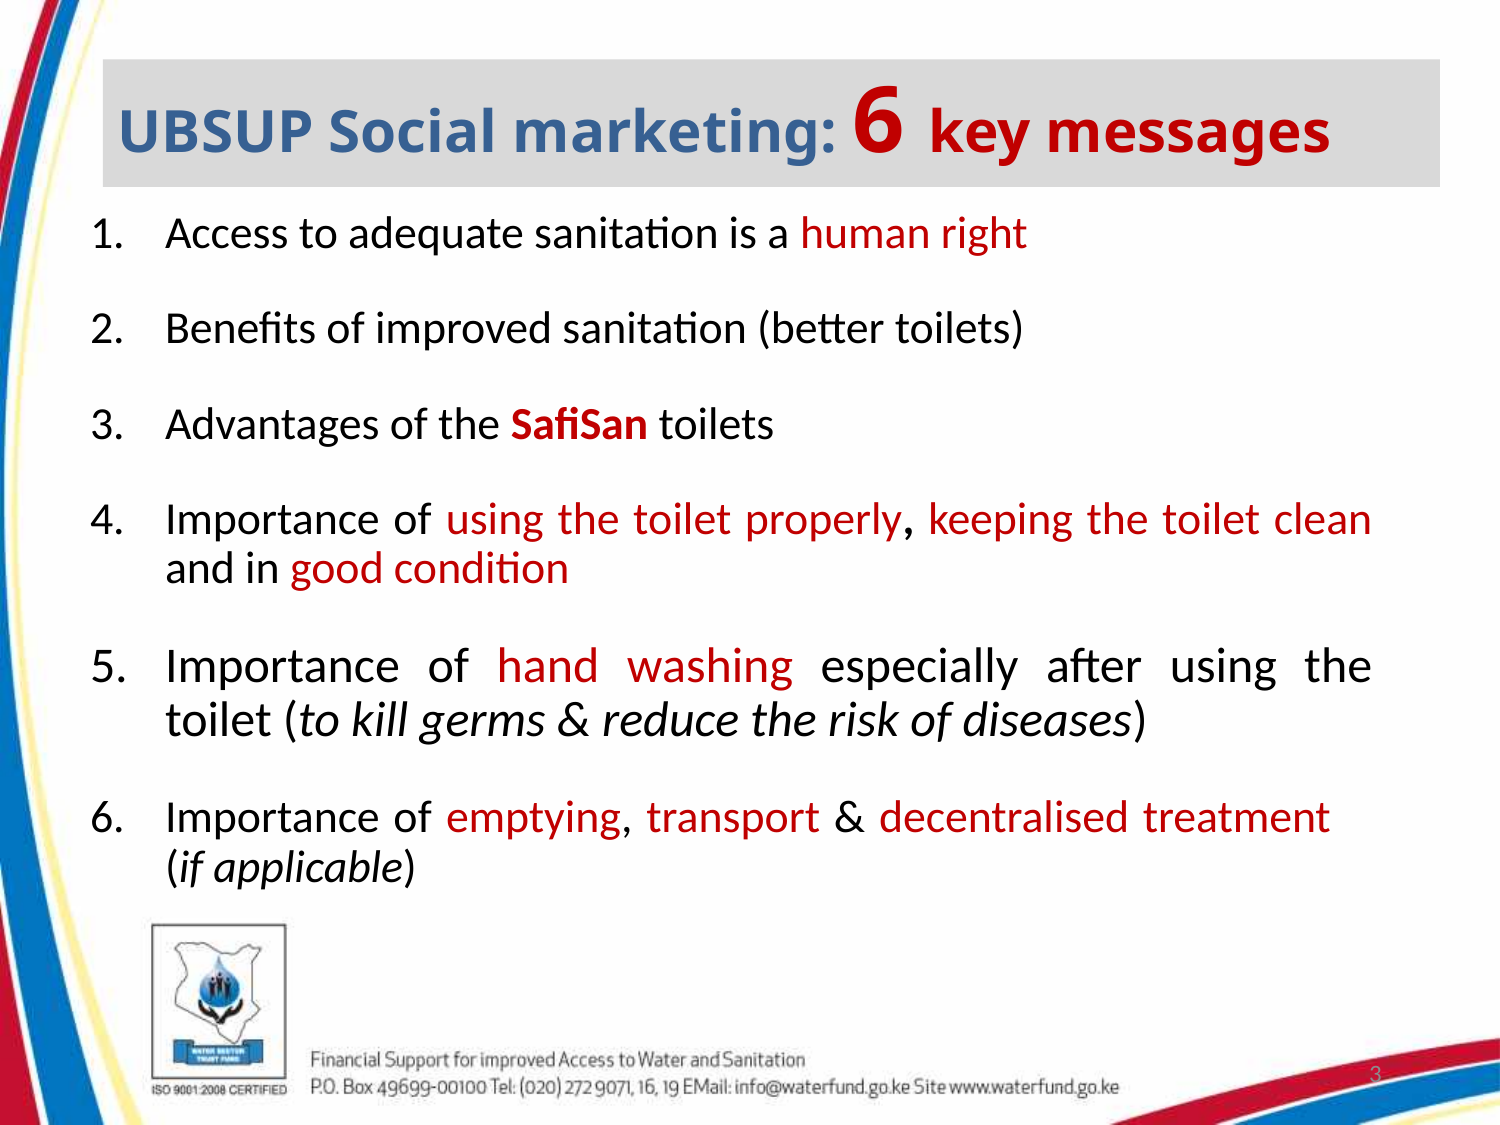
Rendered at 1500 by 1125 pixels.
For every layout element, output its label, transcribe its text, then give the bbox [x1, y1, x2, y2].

slide_number 3 [1059, 1042, 1397, 1103]
picture [0, 0, 1500, 1125]
list Access to adequate sanitation is a human right Benefits of improved sanitation (better toilets) Advantages of the SafiSan toilets Importance of using the toilet properly, keeping the toilet clean and in good condition Importance of hand washing especially after using the toilet (to kill germs & reduce the risk of diseases) Importance of emptying, transport & decentralised treatment (if applicable) [75, 160, 1388, 1005]
title UBSUP Social marketing: 6 key messages [102, 59, 1440, 187]
